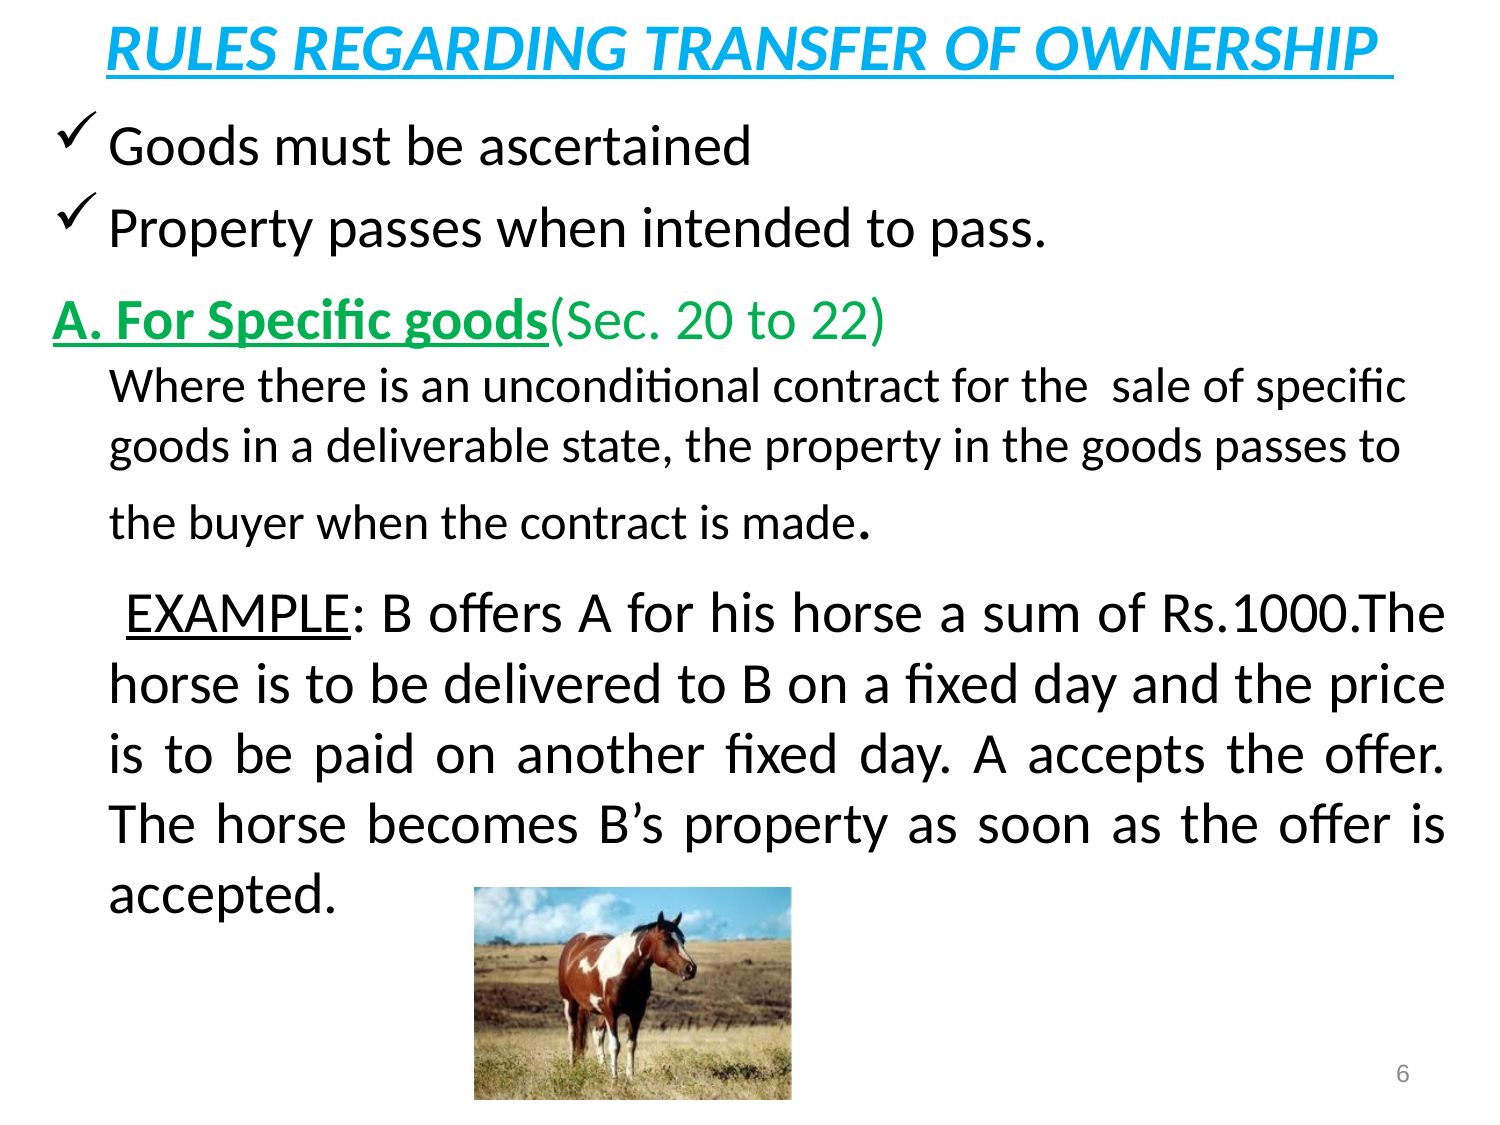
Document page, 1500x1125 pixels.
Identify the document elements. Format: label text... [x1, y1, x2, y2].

title RULES REGARDING TRANSFER OF OWNERSHIP [0, 0, 1500, 88]
slide_number 6 [1074, 1042, 1425, 1103]
picture [474, 887, 792, 1101]
list Goods must be ascertained Property passes when intended to pass. A. For Specific goods(Sec. 20 to 22) the time of contr Where there is an unconditional contract for the sale of specific goods in a deliverable state, the property in the goods passes to the buyer when the contract is made. EXAMPLE: B offers A for his horse a sum of Rs.1000.The horse is to be delivered to B on a fixed day and the price is to be paid on another fixed day. A accepts the offer. The horse becomes B’s property as soon as the offer is accepted. [37, 99, 1463, 1100]
